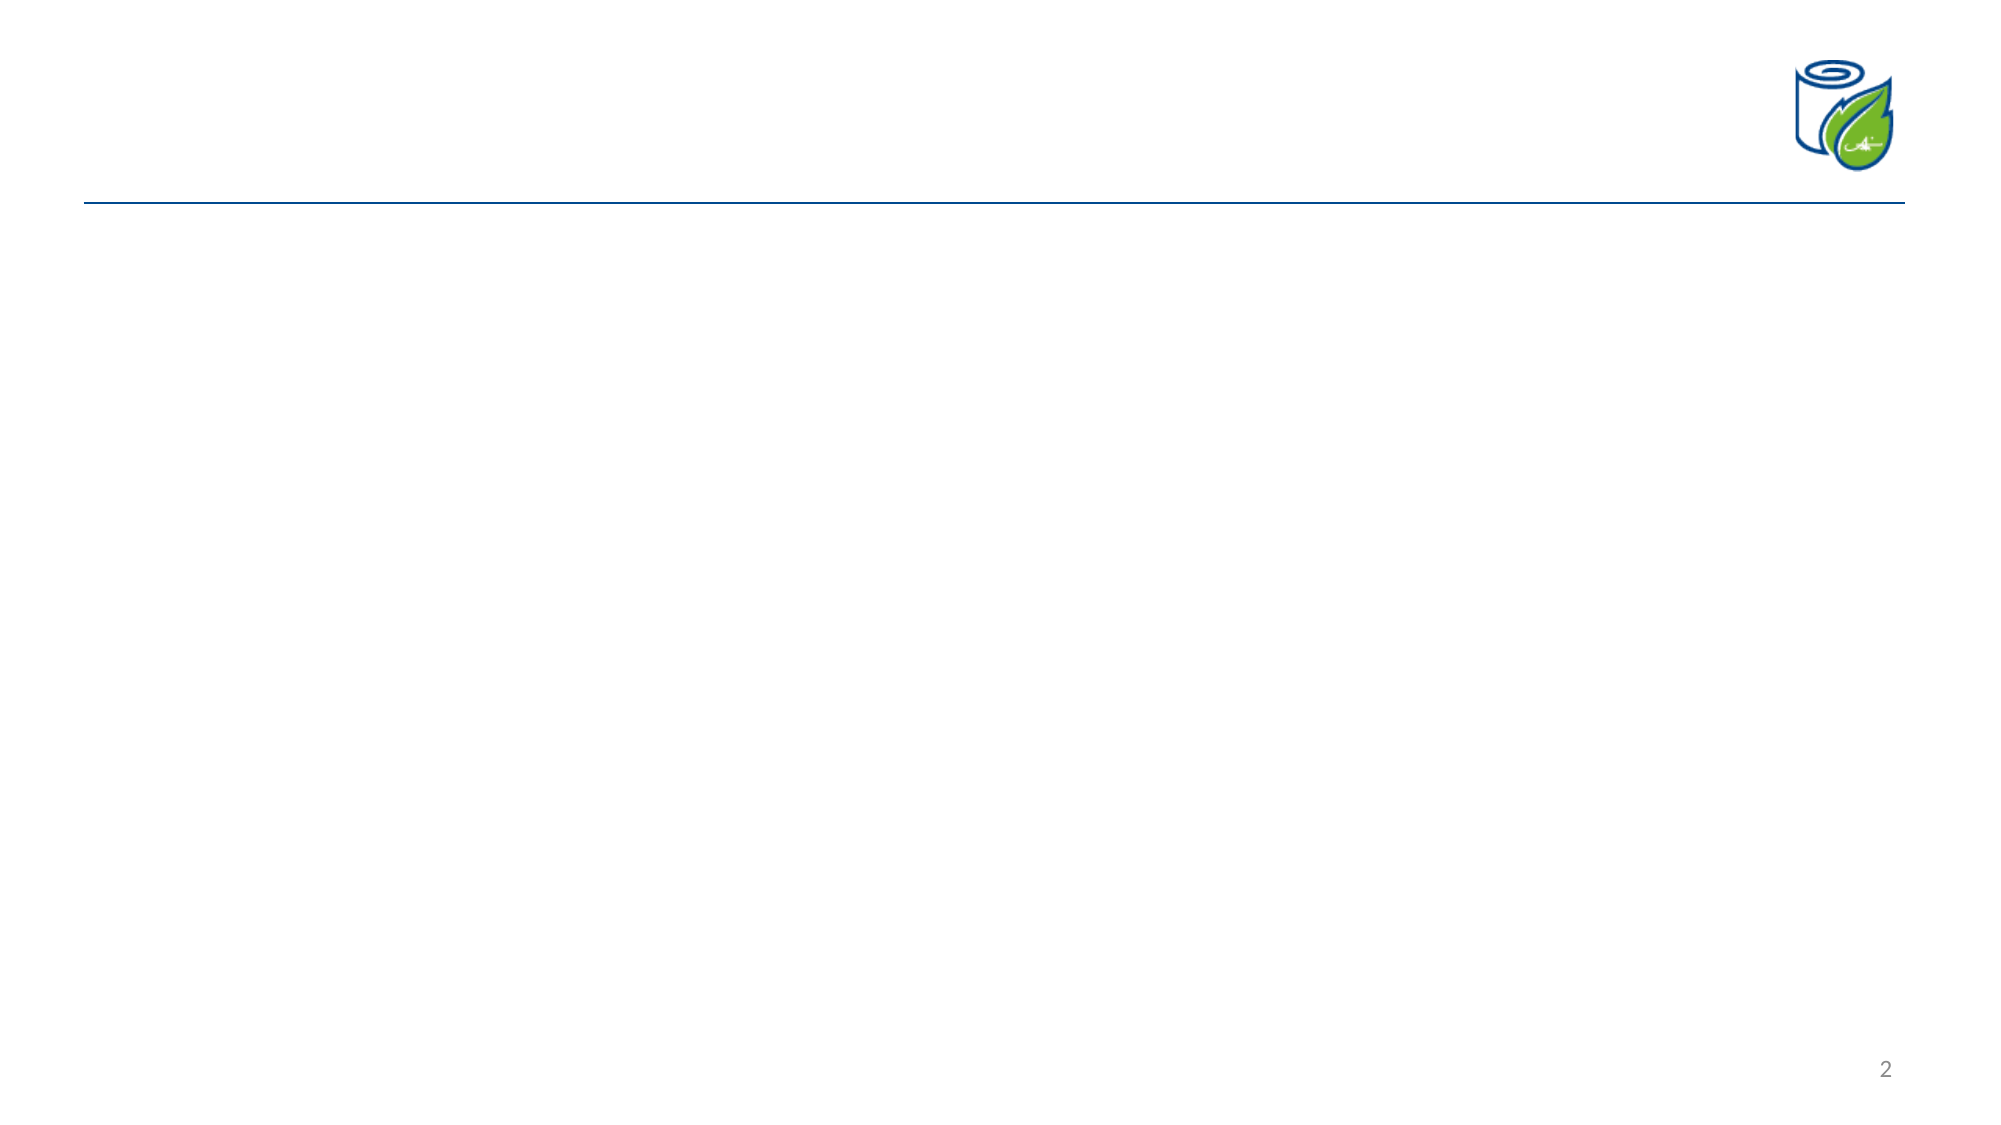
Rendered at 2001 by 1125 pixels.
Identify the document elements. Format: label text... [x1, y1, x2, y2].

slide_number 2 [1664, 1038, 1908, 1098]
picture [1795, 60, 1908, 172]
